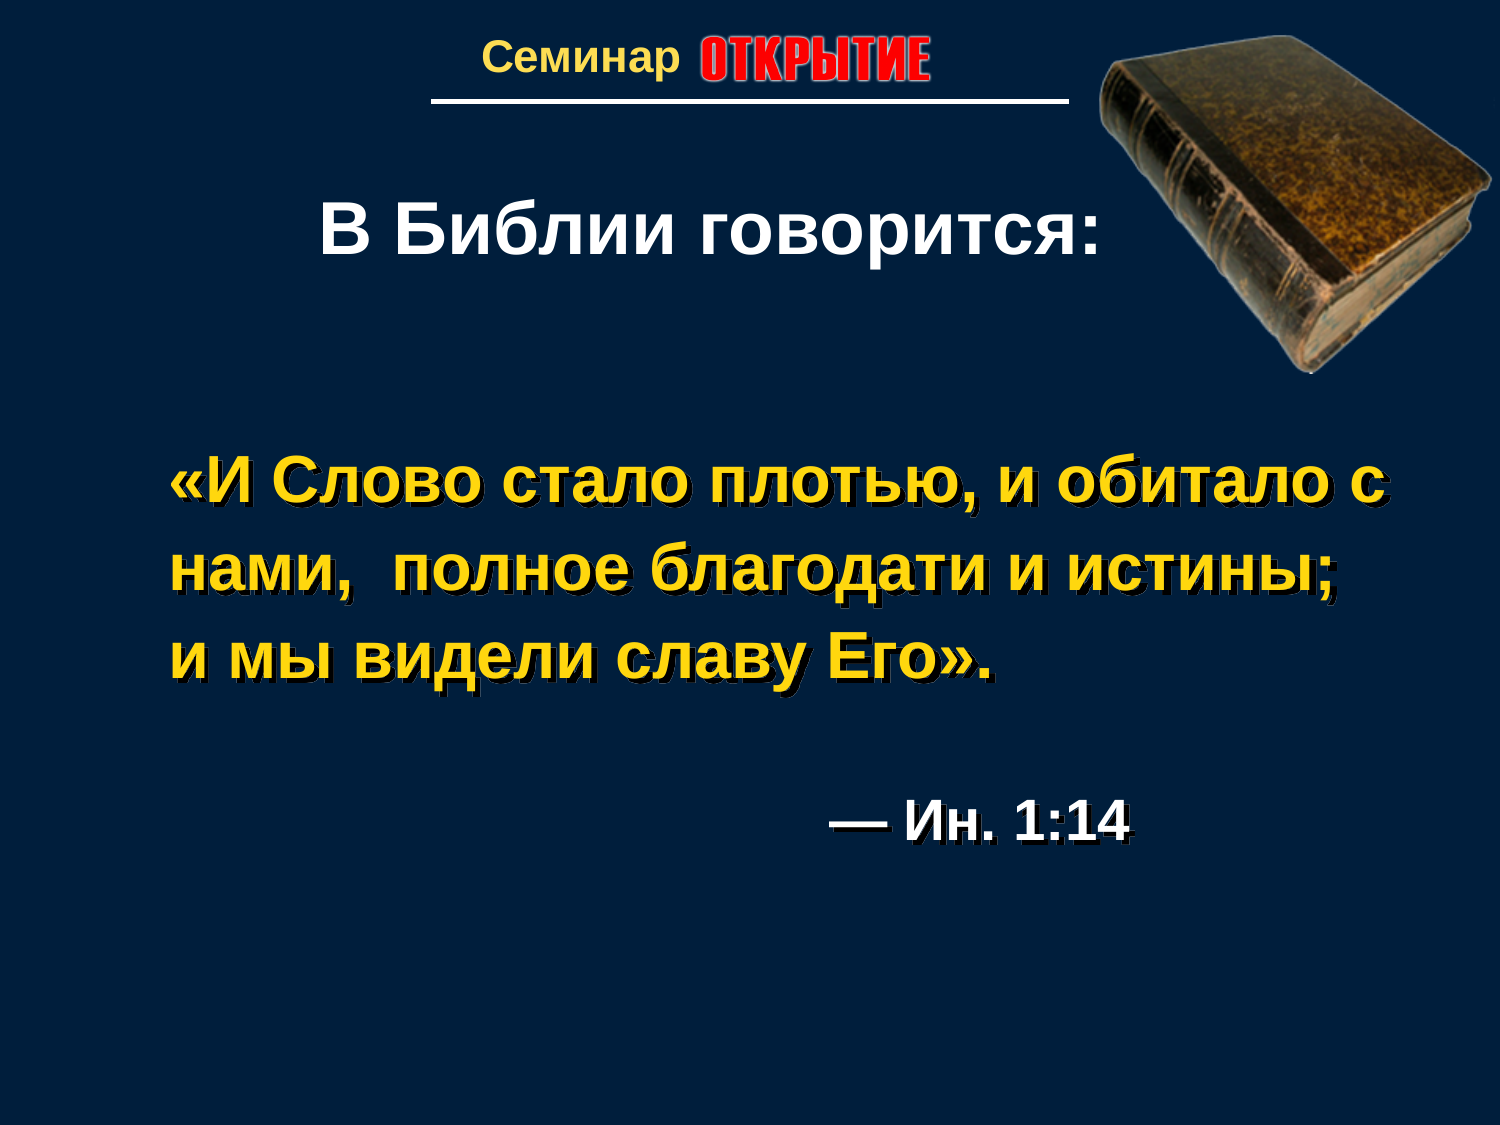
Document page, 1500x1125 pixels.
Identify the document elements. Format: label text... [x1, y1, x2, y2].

picture [1098, 34, 1495, 374]
text_box «И Слово стало плотью, и обитало с нами, полное благодати и истины; и мы видели славу Его». [153, 420, 1412, 700]
text_box В Библии говорится: [303, 172, 1093, 278]
picture [690, 28, 951, 90]
text_box — Ин. 1:14 [620, 774, 1145, 860]
